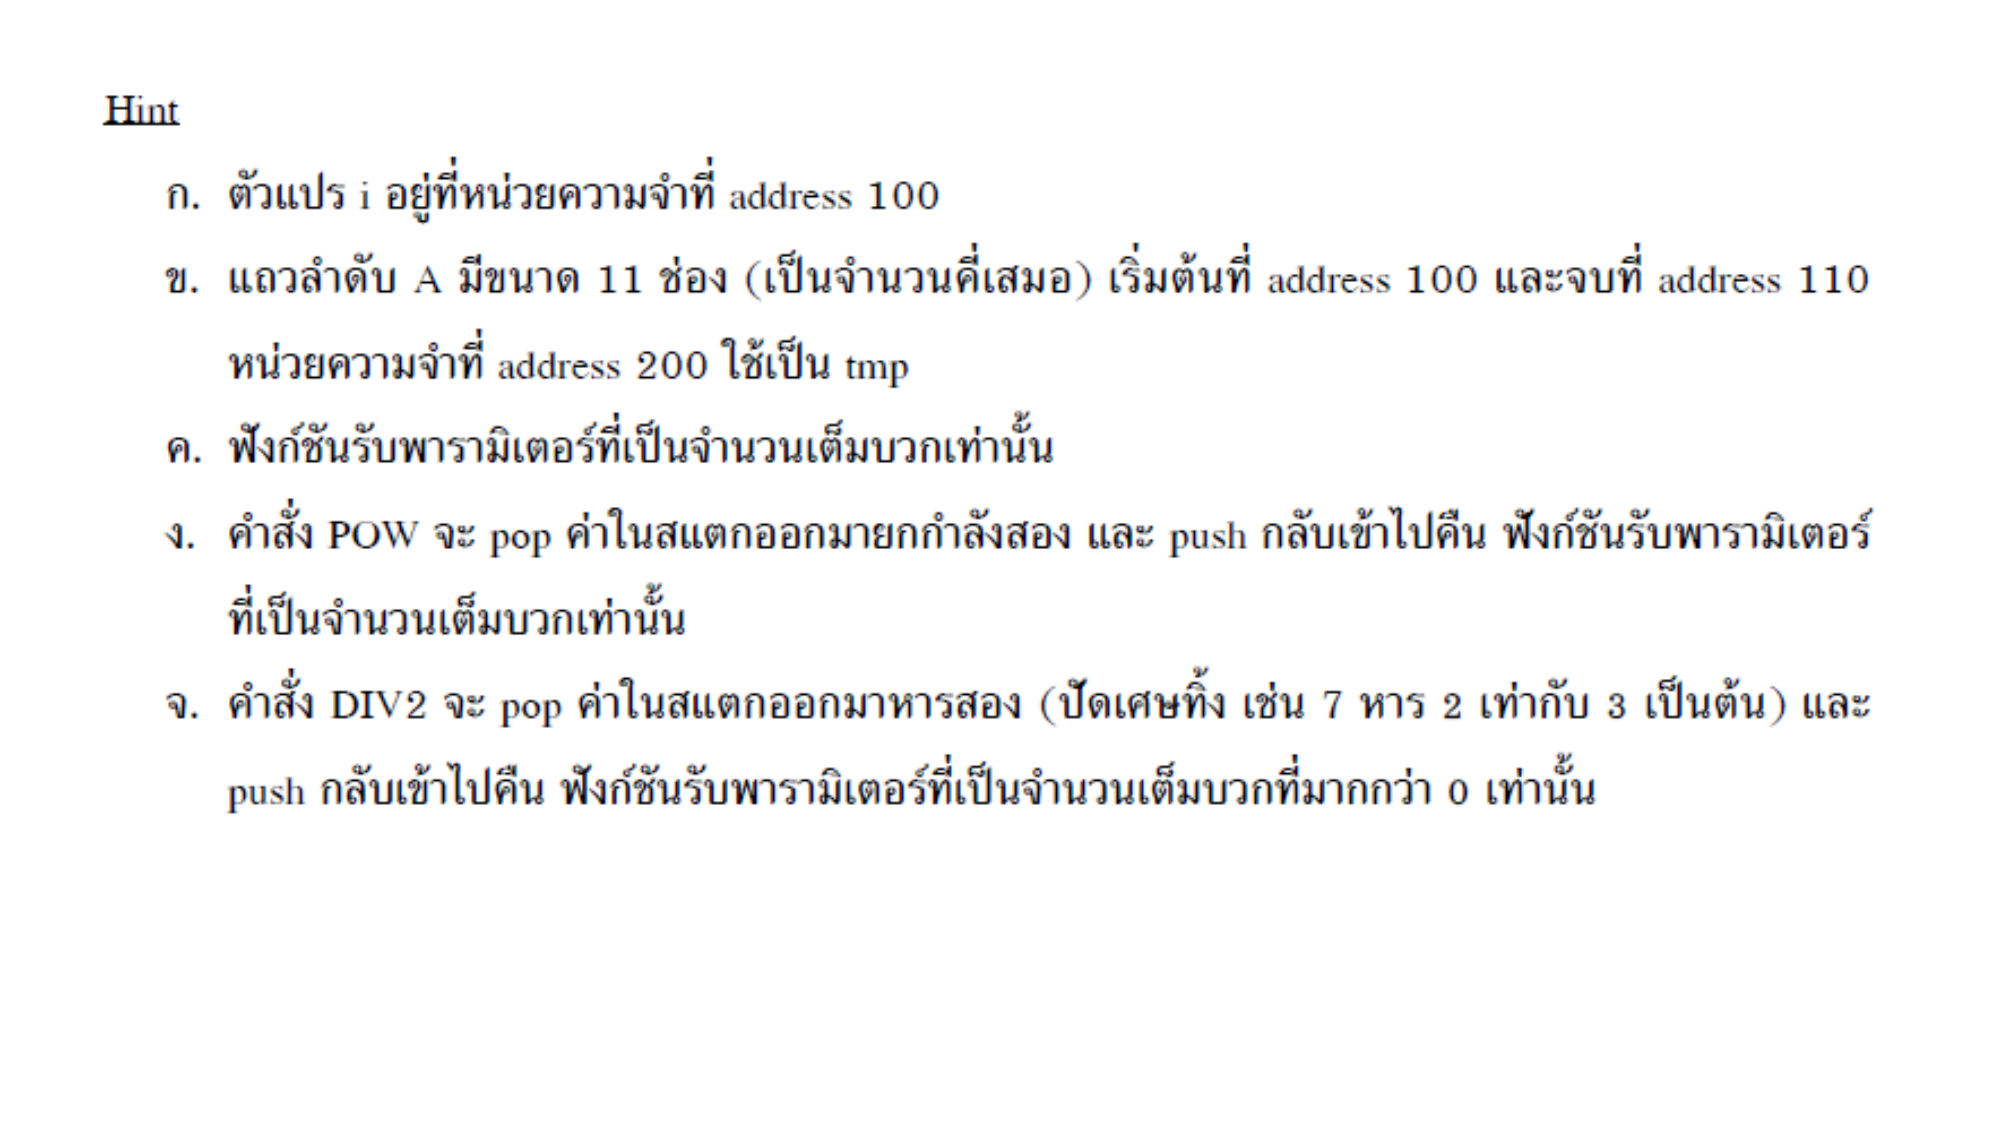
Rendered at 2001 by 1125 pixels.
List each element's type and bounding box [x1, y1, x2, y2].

picture [81, 76, 1893, 833]
